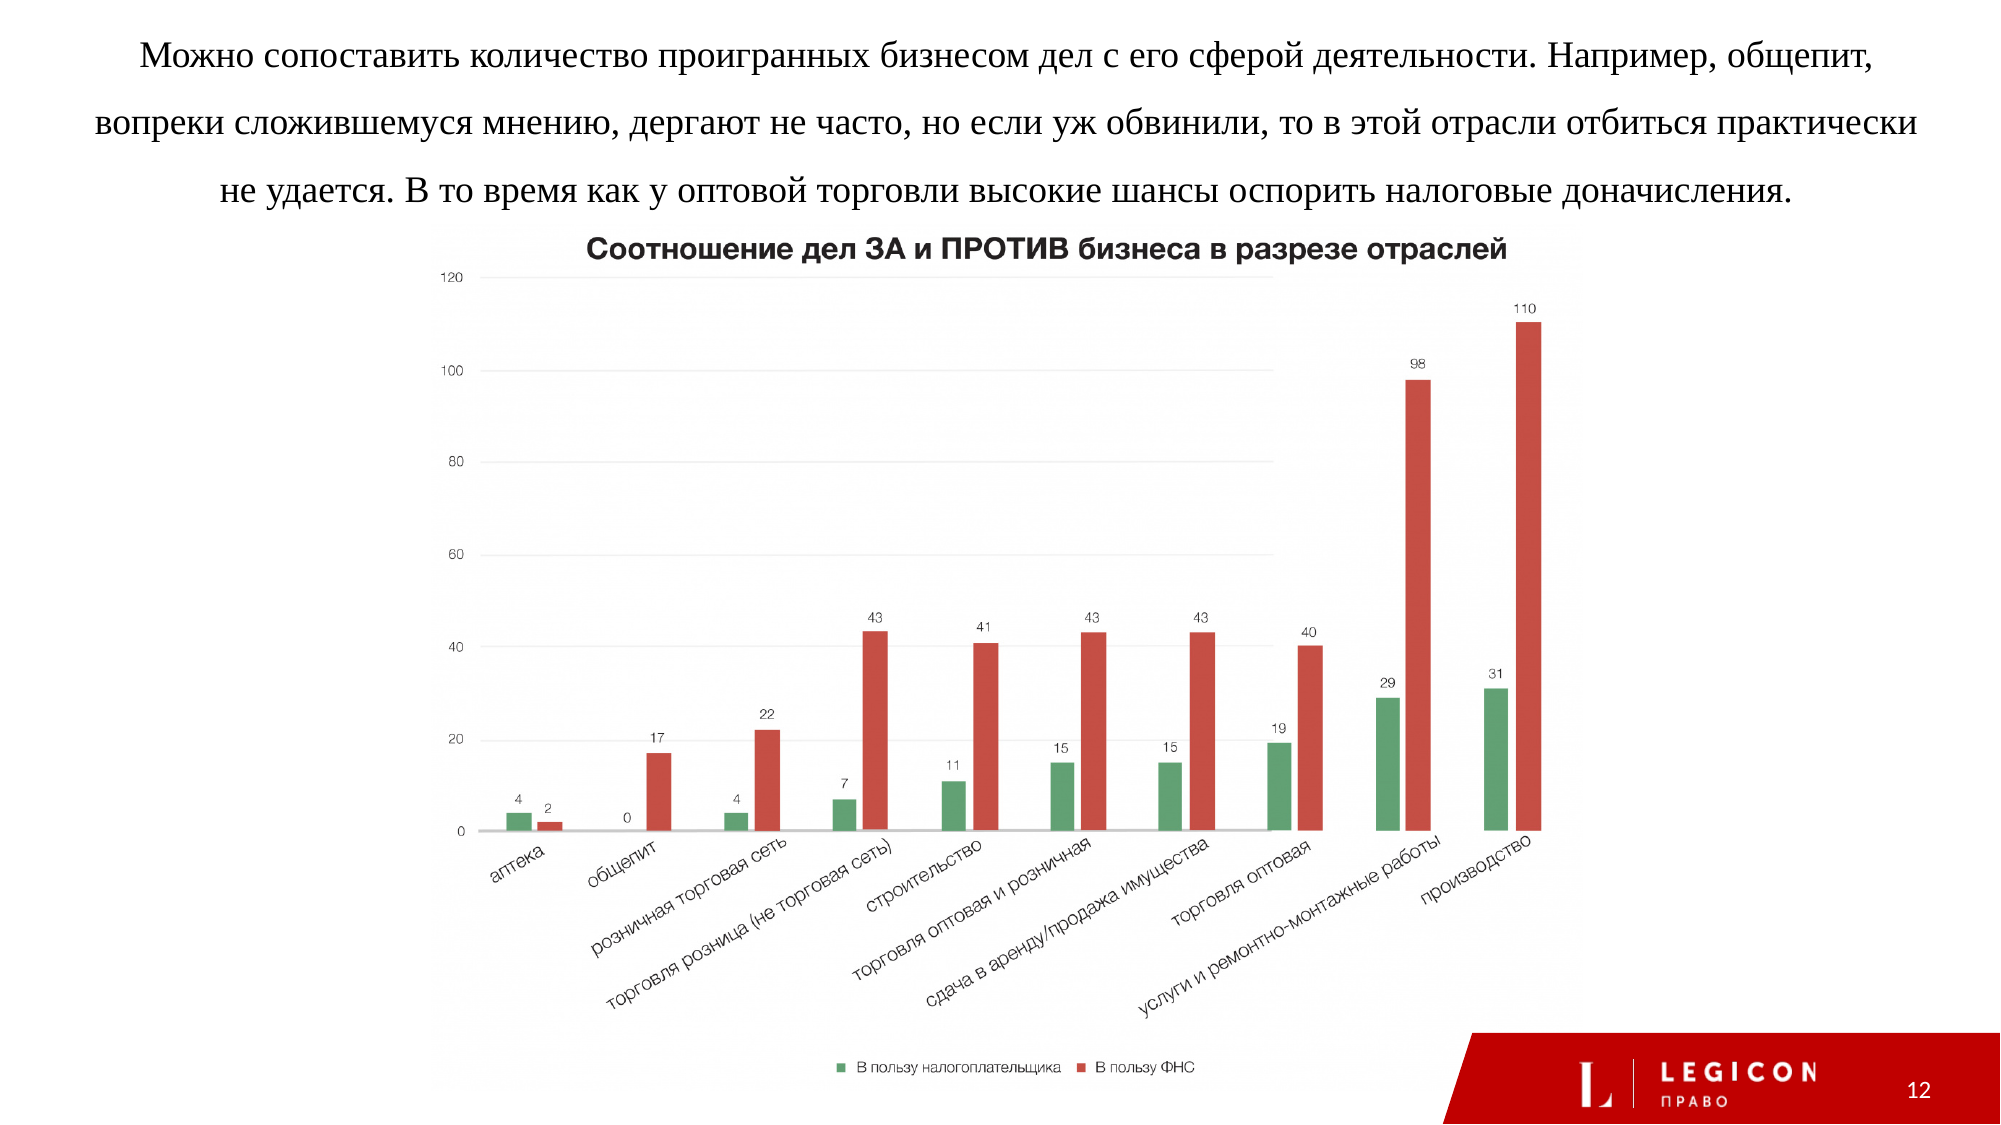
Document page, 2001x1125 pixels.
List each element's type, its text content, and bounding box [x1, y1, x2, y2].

picture [431, 224, 1816, 1108]
text_box [1442, 1032, 2000, 1124]
text_box Можно сопоставить количество проигранных бизнесом дел с его сферой деятельности. Например, общепит, вопреки сложившемуся мнению, дергают не часто, но если уж обвинили, то в этой отрасли отбиться практически не удается. В то время как у оптовой торговли высокие шансы оспорить налоговые доначисления. [73, 0, 1941, 285]
slide_number 12 [1862, 1058, 1947, 1119]
